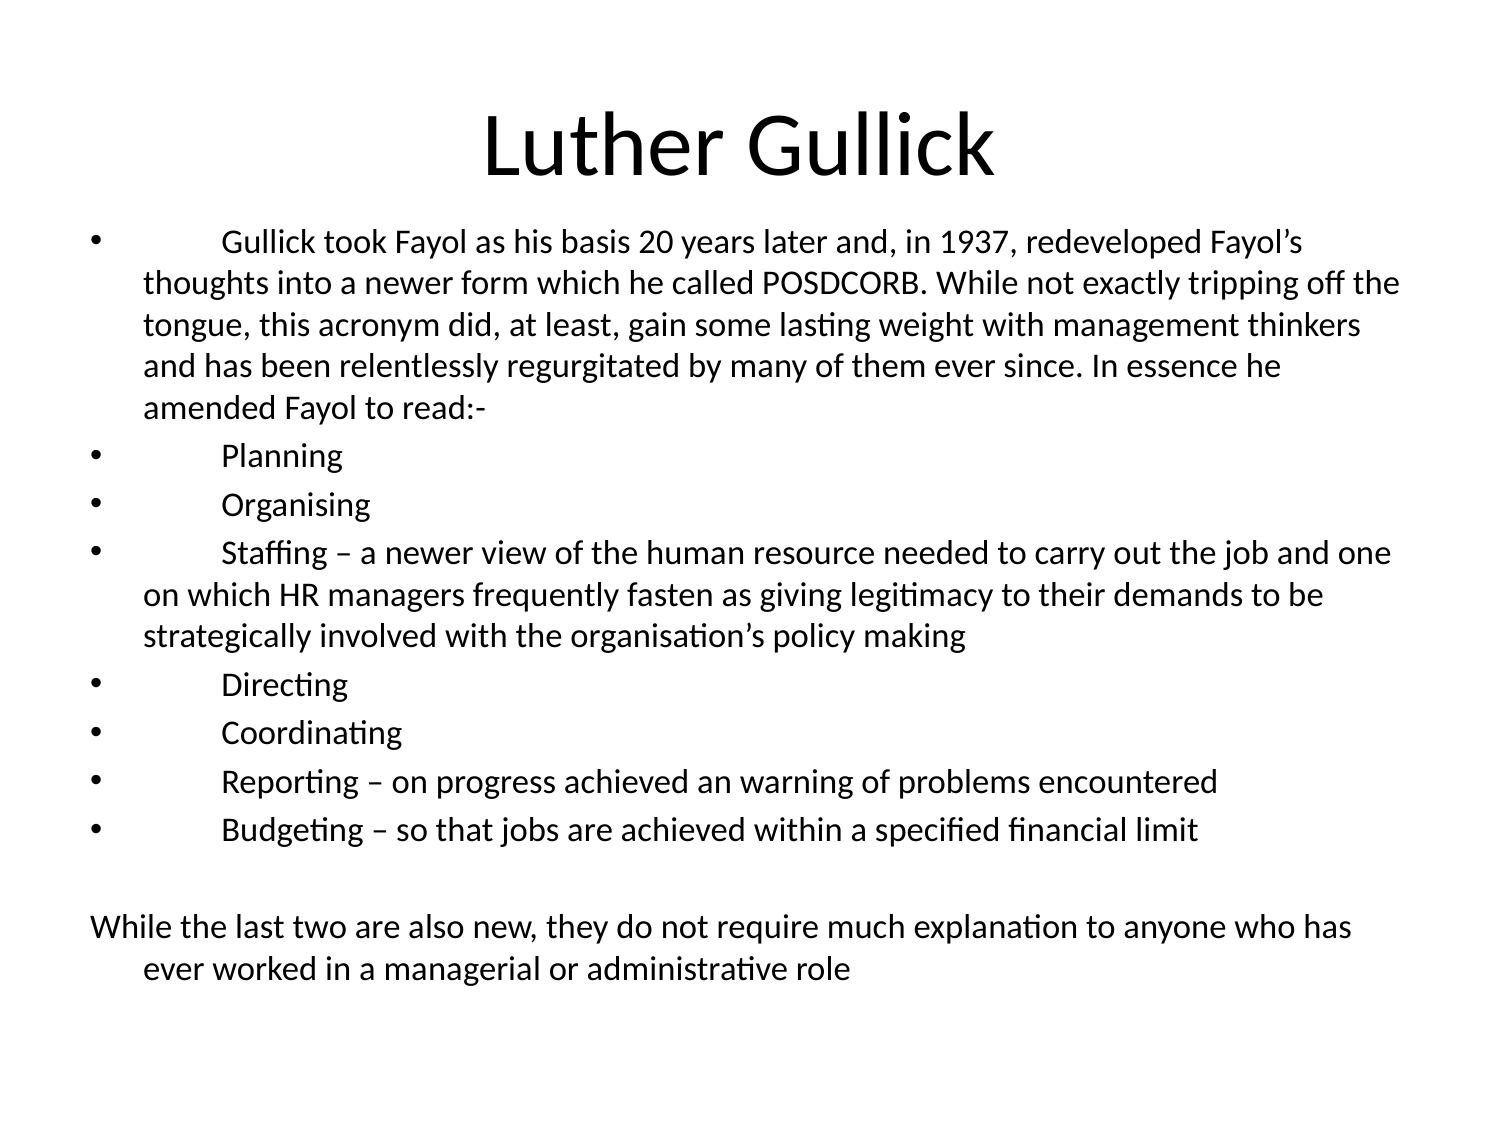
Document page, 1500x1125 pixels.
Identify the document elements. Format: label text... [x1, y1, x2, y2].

title Luther Gullick [75, 45, 1425, 210]
list Gullick took Fayol as his basis 20 years later and, in 1937, redeveloped Fayol’s thoughts into a newer form which he called POSDCORB. While not exactly tripping off the tongue, this acronym did, at least, gain some lasting weight with management thinkers and has been relentlessly regurgitated by many of them ever since. In essence he amended Fayol to read:- Planning Organising Staffing – a newer view of the human resource needed to carry out the job and one on which HR managers frequently fasten as giving legitimacy to their demands to be strategically involved with the organisation’s policy making Directing Coordinating Reporting – on progress achieved an warning of problems encountered Budgeting – so that jobs are achieved within a specified financial limit While the last two are also new, they do not require much explanation to anyone who has ever worked in a managerial or administrative role [75, 210, 1425, 1005]
